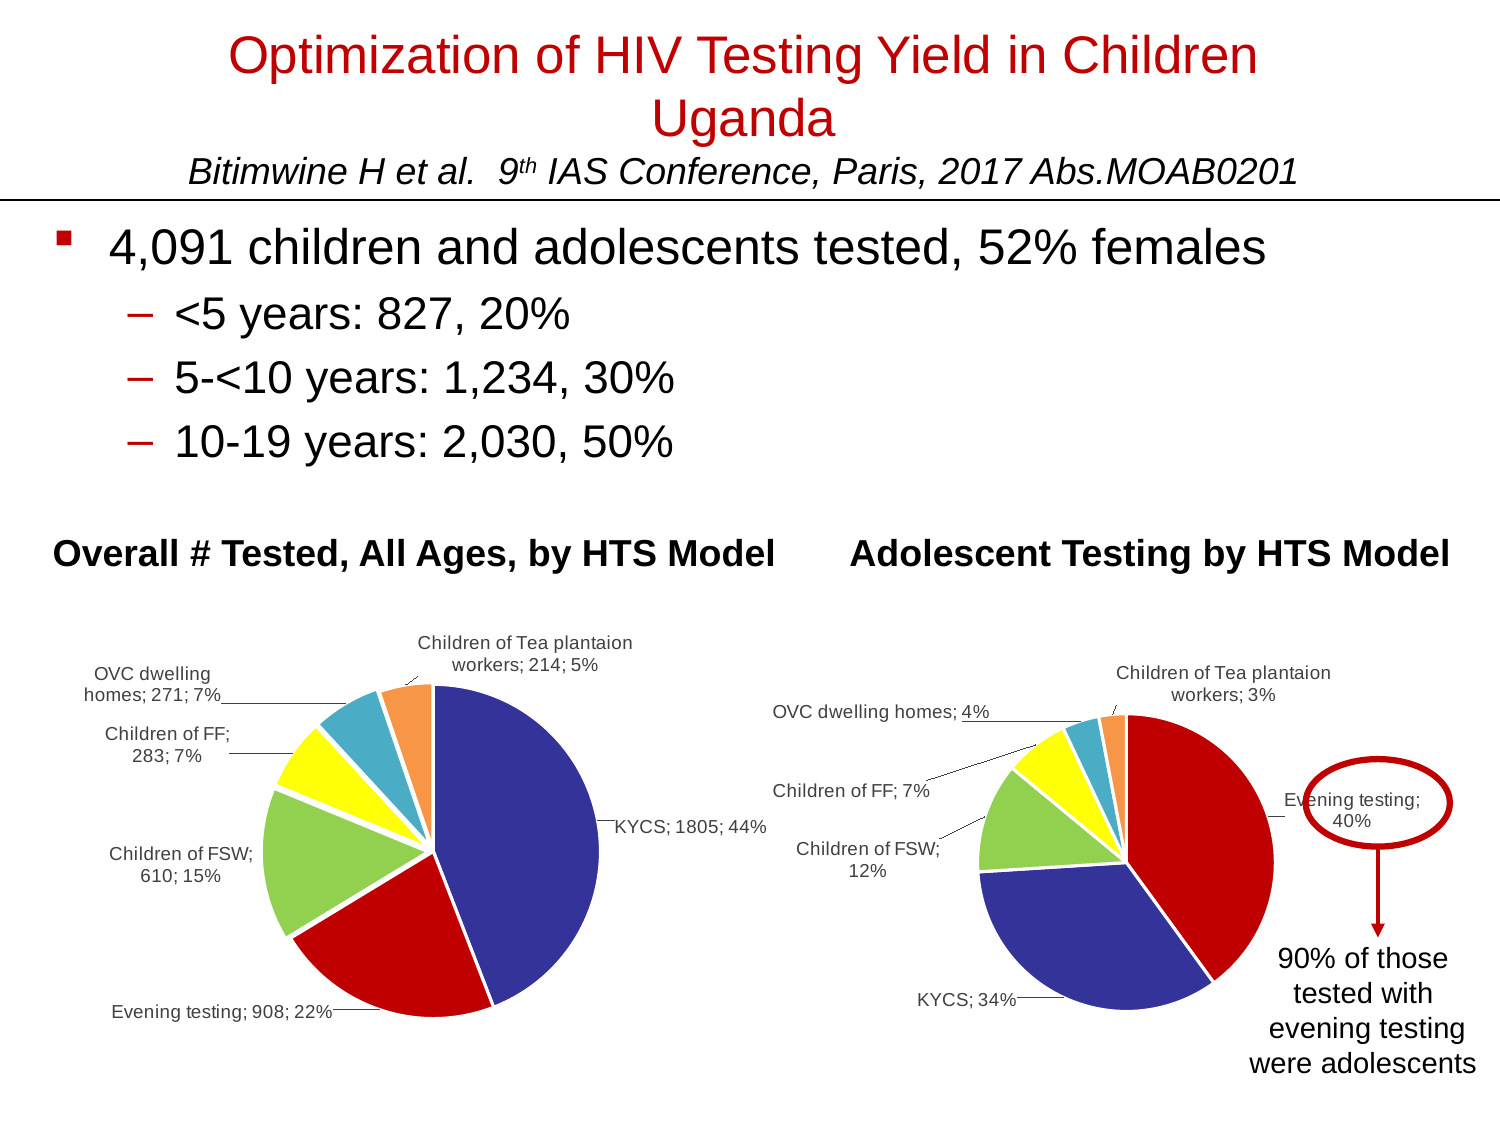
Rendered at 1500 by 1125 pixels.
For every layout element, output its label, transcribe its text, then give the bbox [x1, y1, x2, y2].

chart [51, 600, 772, 1076]
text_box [772, 521, 1500, 1090]
title Optimization of HIV Testing Yield in Children Uganda Bitimwine H et al. 9th IAS Conference, Paris, 2017 Abs.MOAB0201 [12, 12, 1475, 199]
text_box Overall # Tested, All Ages, by HTS Model [37, 521, 771, 581]
list 4,091 children and adolescents tested, 52% females <5 years: 827, 20% 5-<10 years: 1,234, 30% 10-19 years: 2,030, 50% [37, 209, 1475, 495]
